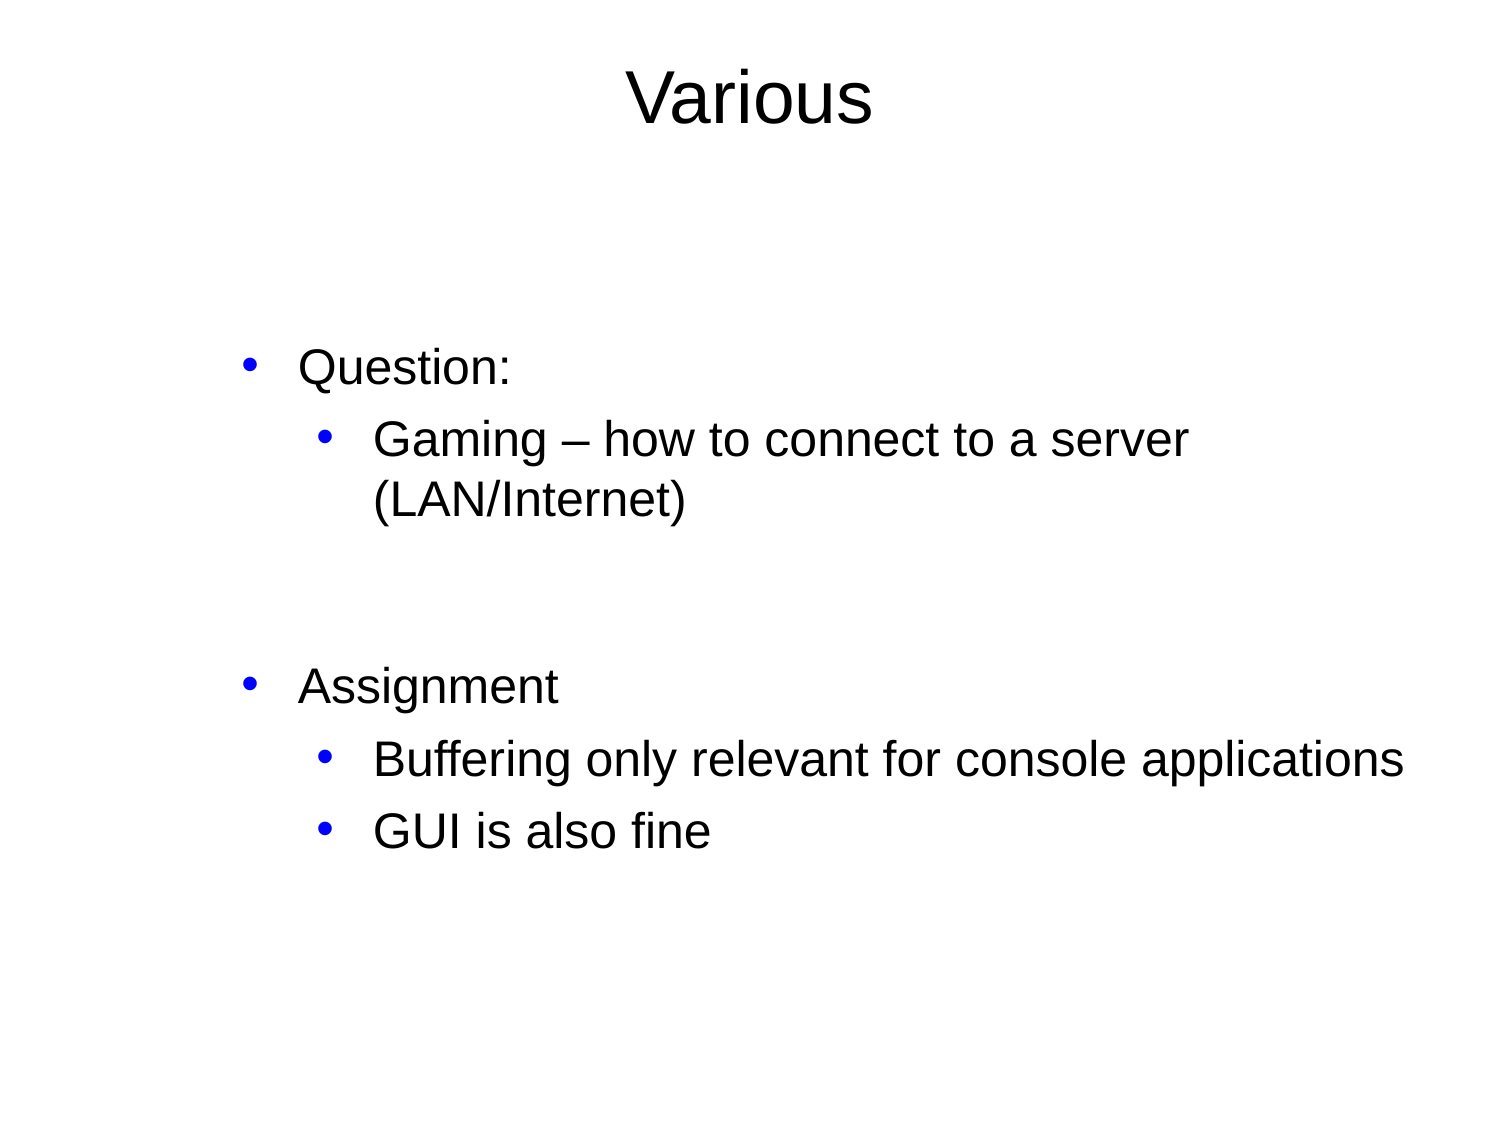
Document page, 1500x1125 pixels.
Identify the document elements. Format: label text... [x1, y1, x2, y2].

title Various [0, 0, 1500, 188]
list Question: Gaming – how to connect to a server (LAN/Internet) Assignment Buffering only relevant for console applications GUI is also fine [226, 326, 1427, 987]
